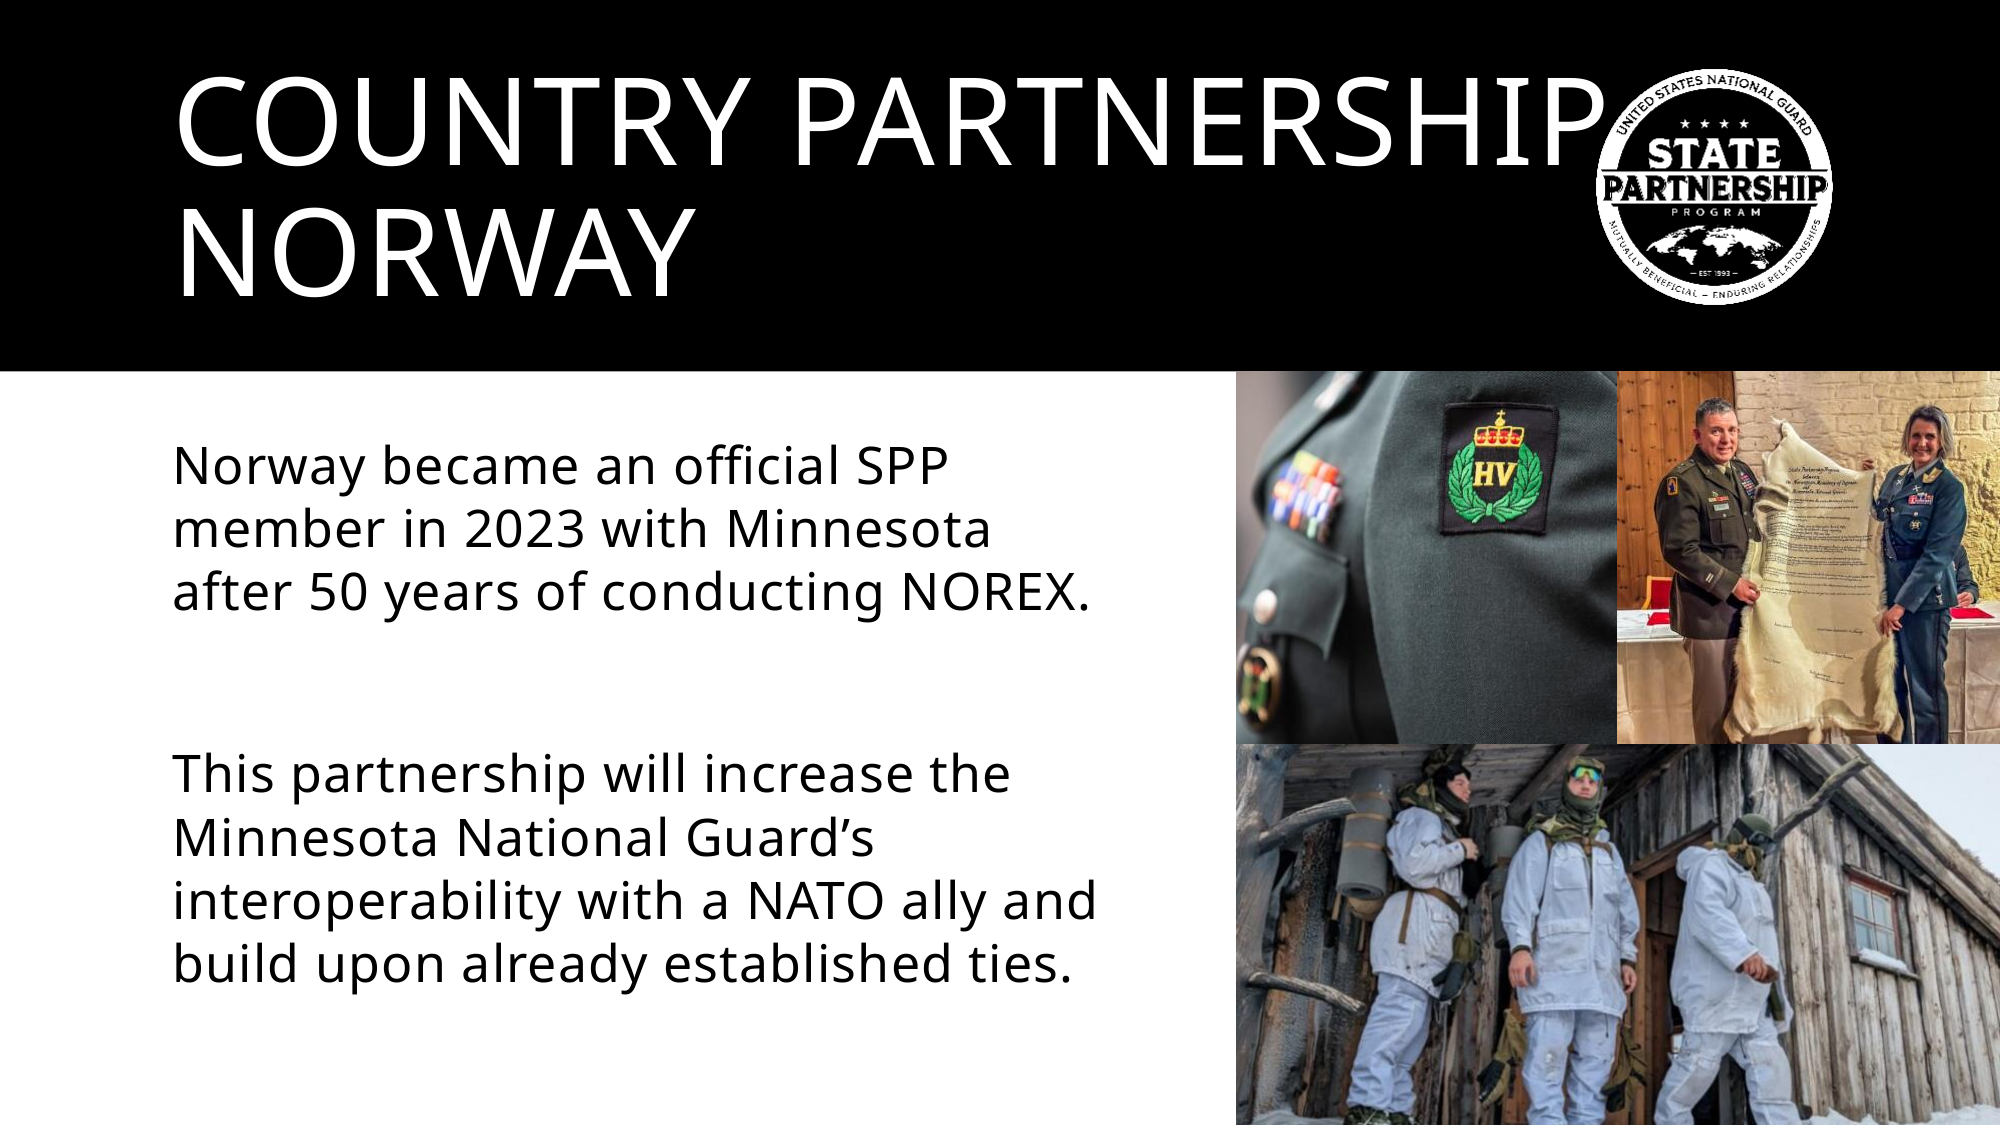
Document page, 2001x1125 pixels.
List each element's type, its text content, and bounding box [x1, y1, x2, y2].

text_box [0, 372, 1236, 1125]
picture [1236, 371, 2000, 1125]
picture [1586, 59, 1843, 313]
title Country partnership Norway [157, 52, 1842, 332]
list Norway became an official SPP member in 2023 with Minnesota after 50 years of conducting NOREX. This partnership will increase the Minnesota National Guard’s interoperability with a NATO ally and build upon already established ties. [157, 424, 1121, 1014]
text_box [0, 0, 2000, 372]
